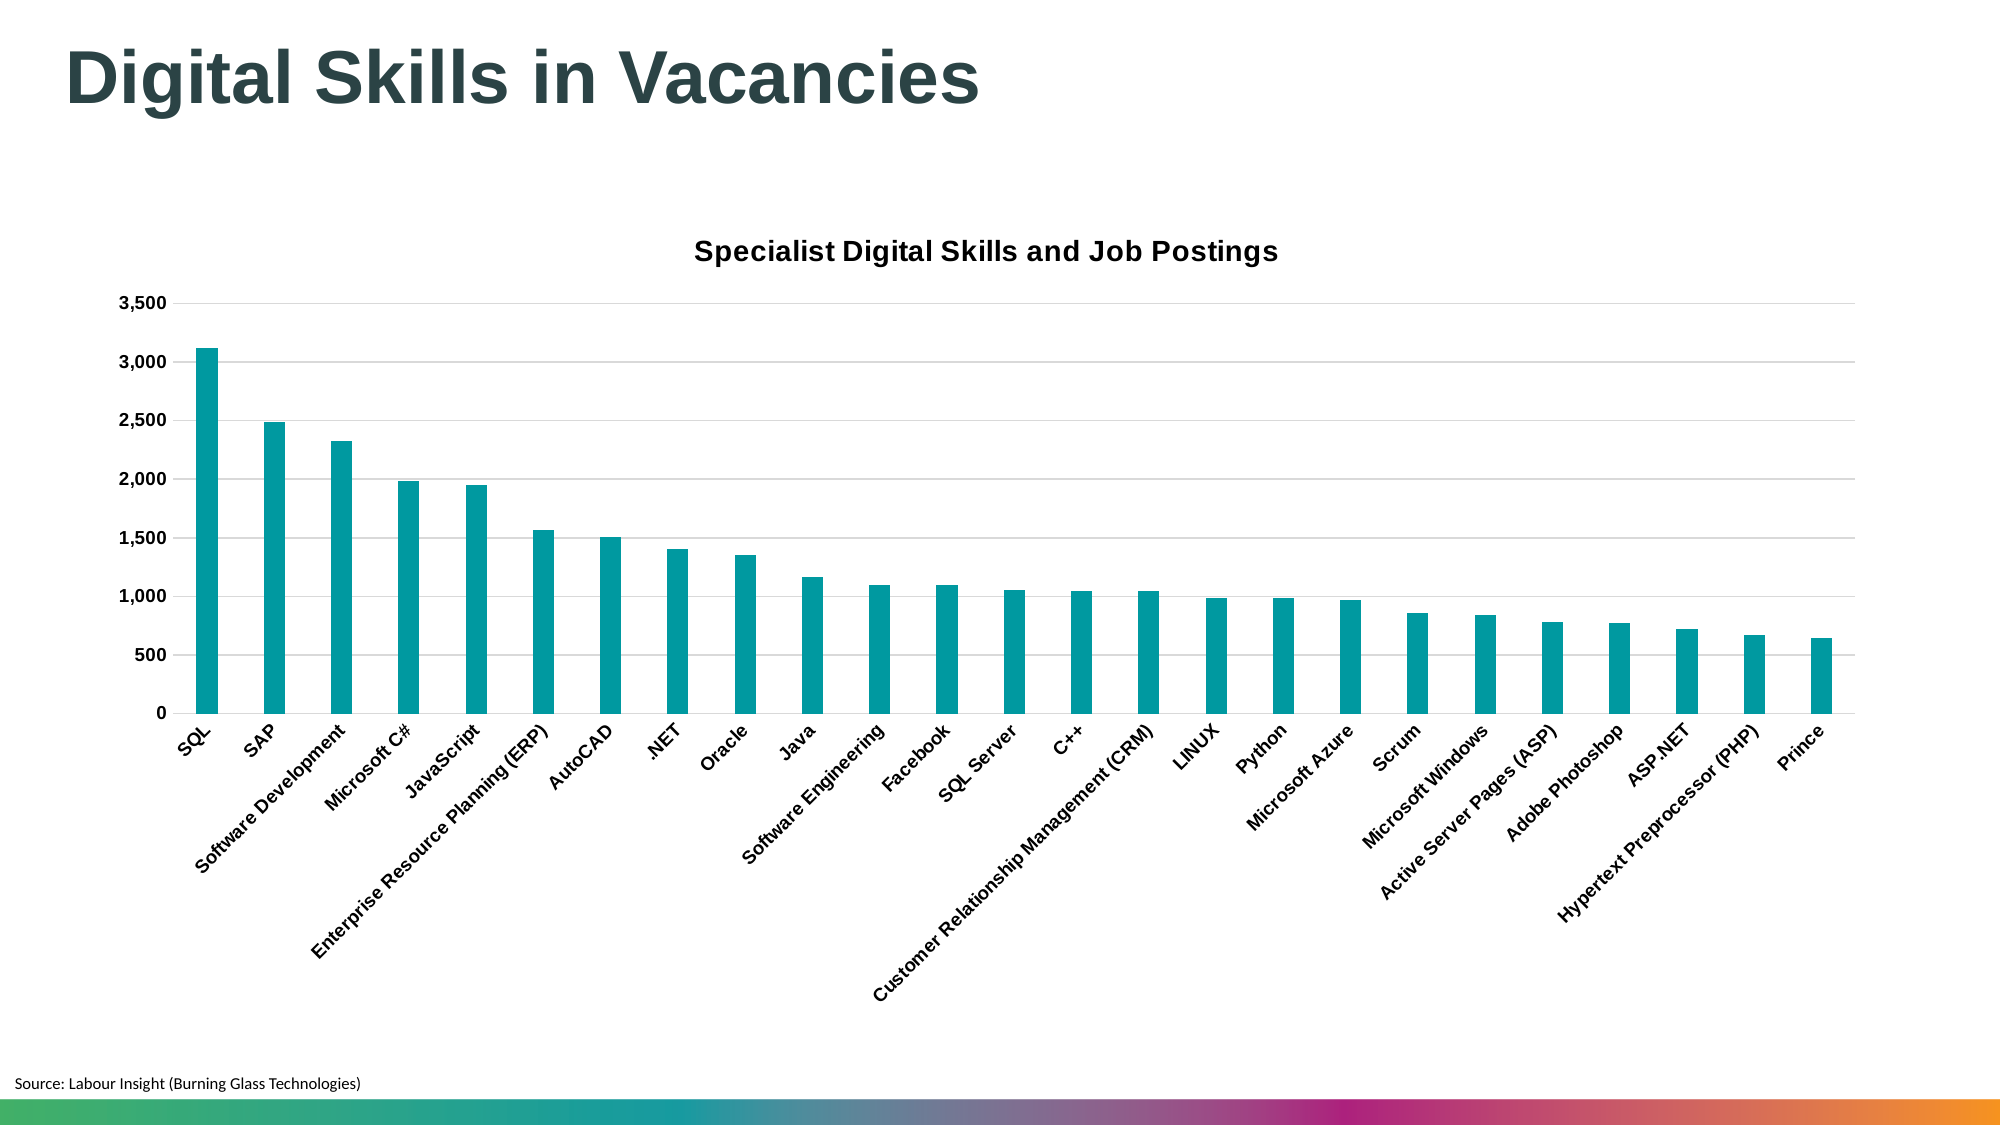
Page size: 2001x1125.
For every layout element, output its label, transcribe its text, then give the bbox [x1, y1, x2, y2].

picture [0, 1098, 2000, 1125]
text_box Source: Labour Insight (Burning Glass Technologies) [0, 1065, 617, 1121]
title Digital Skills in Vacancies [50, 0, 1950, 188]
chart [82, 201, 1892, 1025]
